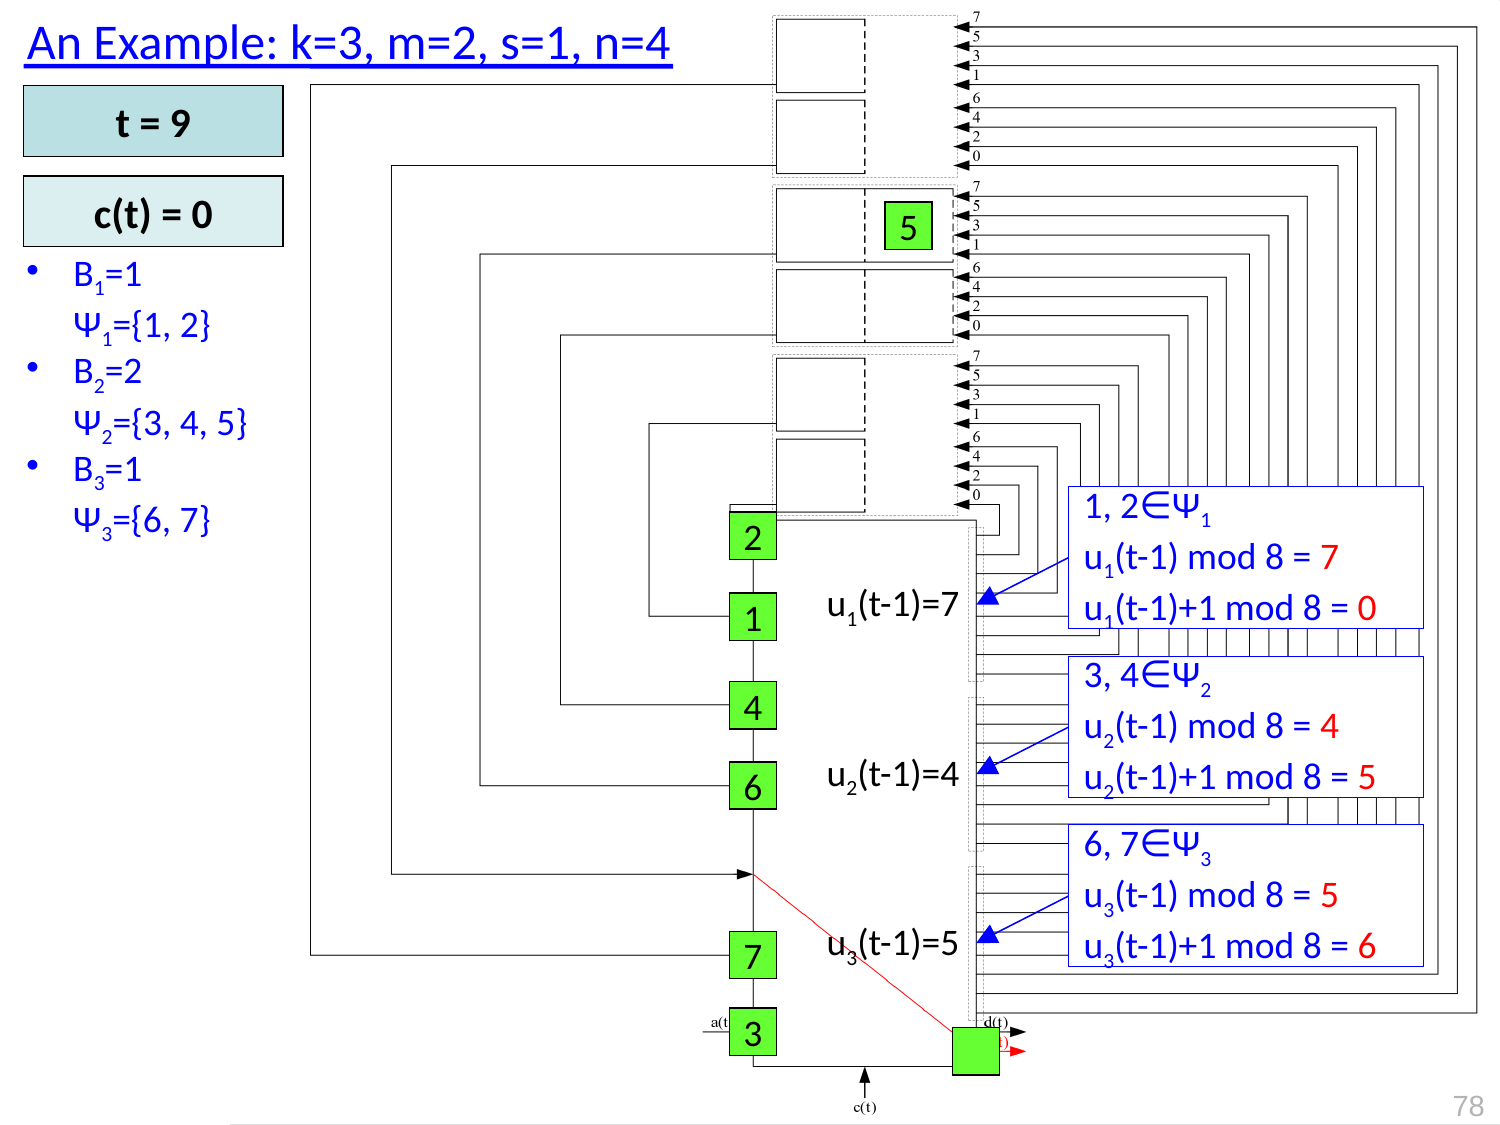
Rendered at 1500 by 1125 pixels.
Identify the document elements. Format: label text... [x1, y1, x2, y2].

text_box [975, 557, 1070, 605]
text_box t = 9 [23, 85, 224, 157]
text_box B3=1 Ψ3={6, 7} [11, 450, 224, 540]
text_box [975, 726, 1070, 775]
title An Example: k=3, m=2, s=1, n=4 [11, 0, 227, 77]
text_box B1=1 Ψ1={1, 2} [11, 255, 224, 345]
picture [229, 0, 1500, 1125]
text_box c(t) = 0 [23, 175, 224, 247]
text_box B2=2 Ψ2={3, 4, 5} [11, 353, 224, 442]
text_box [975, 895, 1070, 944]
